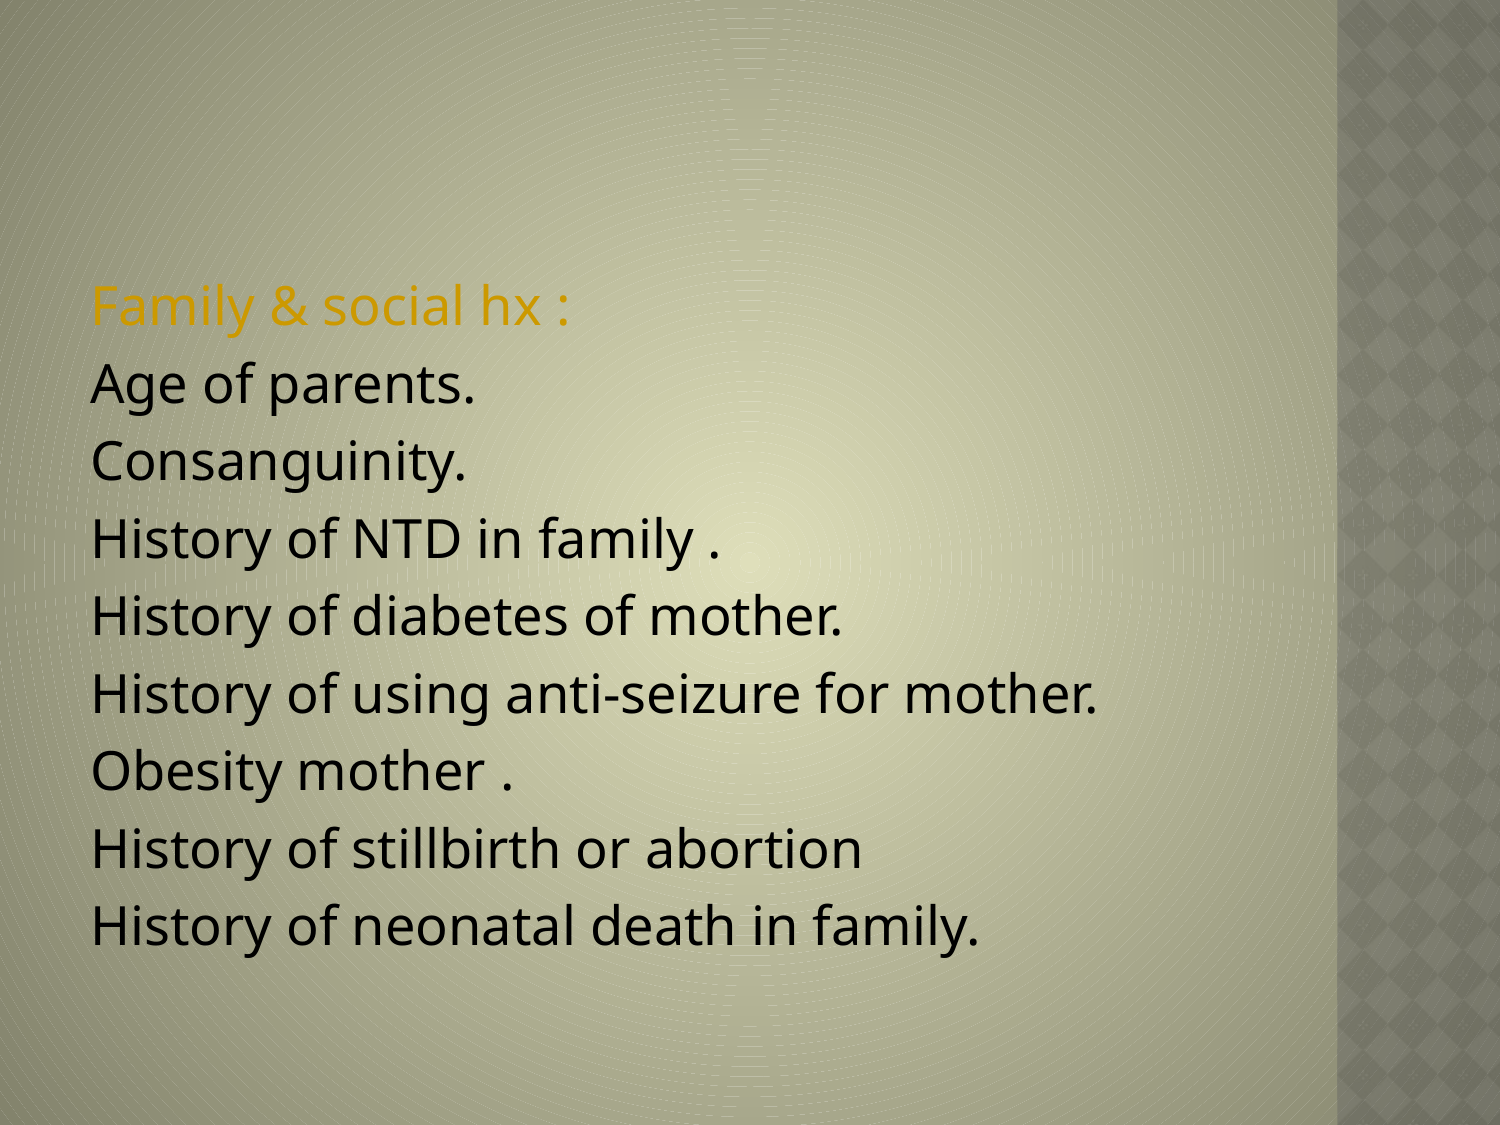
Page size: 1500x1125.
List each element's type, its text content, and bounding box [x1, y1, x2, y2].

list Family & social hx : Age of parents. Consanguinity. History of NTD in family . History of diabetes of mother. History of using anti-seizure for mother. Obesity mother . History of stillbirth or abortion History of neonatal death in family. [74, 263, 1263, 1060]
